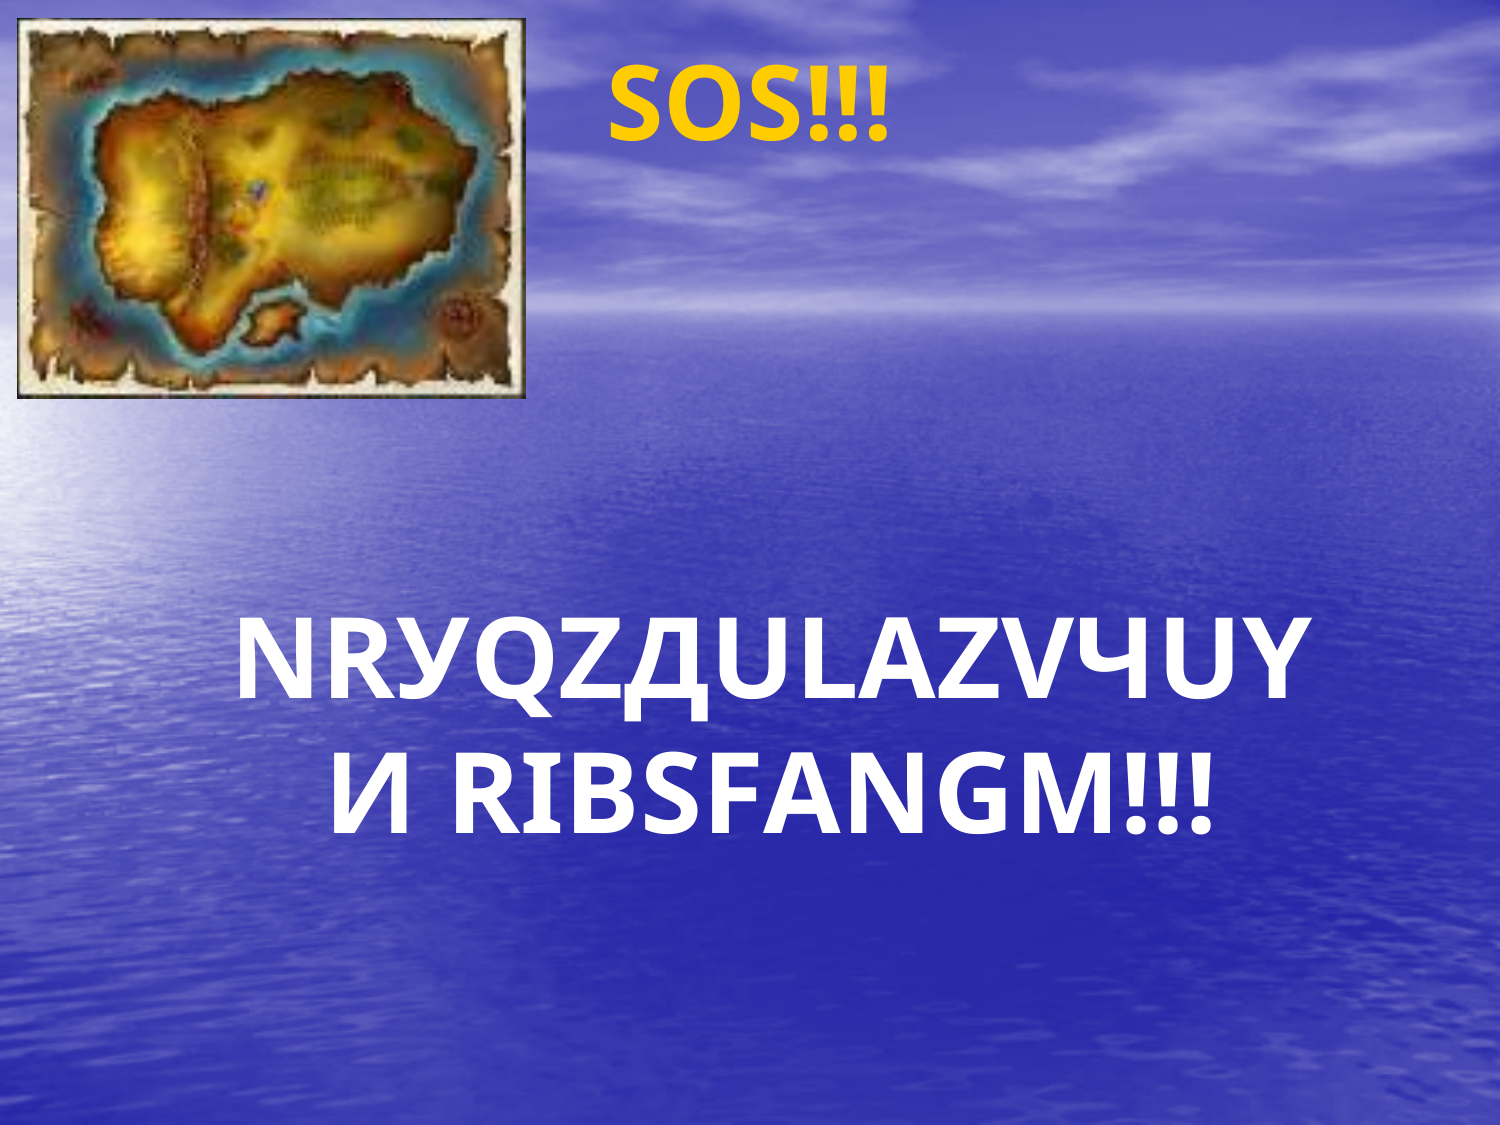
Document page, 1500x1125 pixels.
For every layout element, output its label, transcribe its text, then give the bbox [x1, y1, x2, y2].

picture [17, 18, 526, 399]
title SOS!!! [531, 47, 1426, 276]
list NRУQZДULАZVЧUYИ RIВSFАNGМ!!! [140, 175, 1346, 852]
